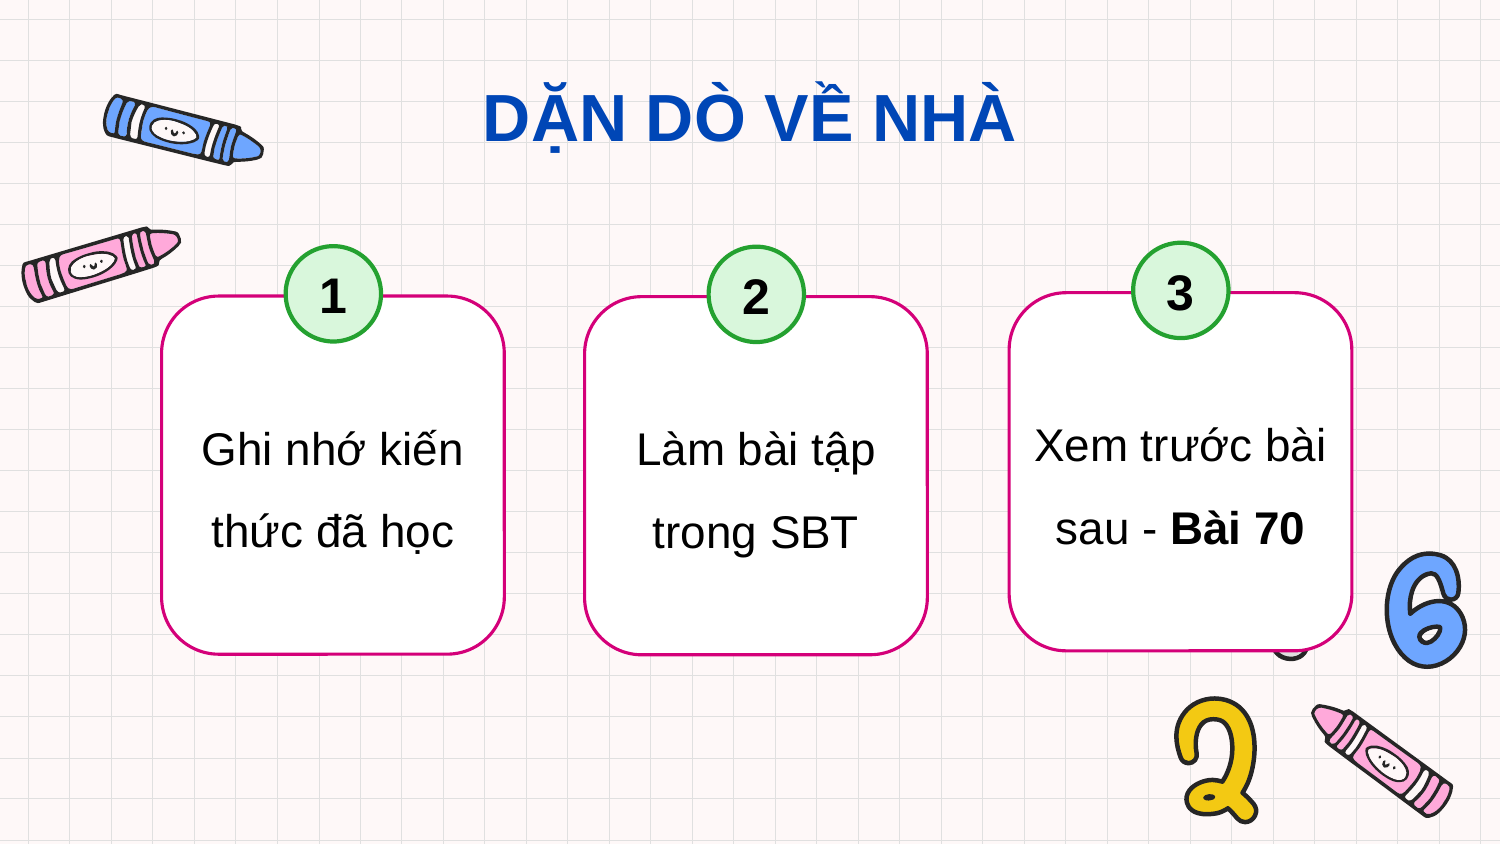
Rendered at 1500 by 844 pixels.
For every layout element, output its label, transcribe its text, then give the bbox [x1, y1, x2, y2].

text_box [1171, 552, 1468, 824]
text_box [20, 93, 265, 304]
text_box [161, 245, 505, 655]
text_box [584, 246, 928, 655]
title DẶN DÒ VỀ NHÀ [118, 59, 1382, 154]
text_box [1008, 242, 1353, 651]
